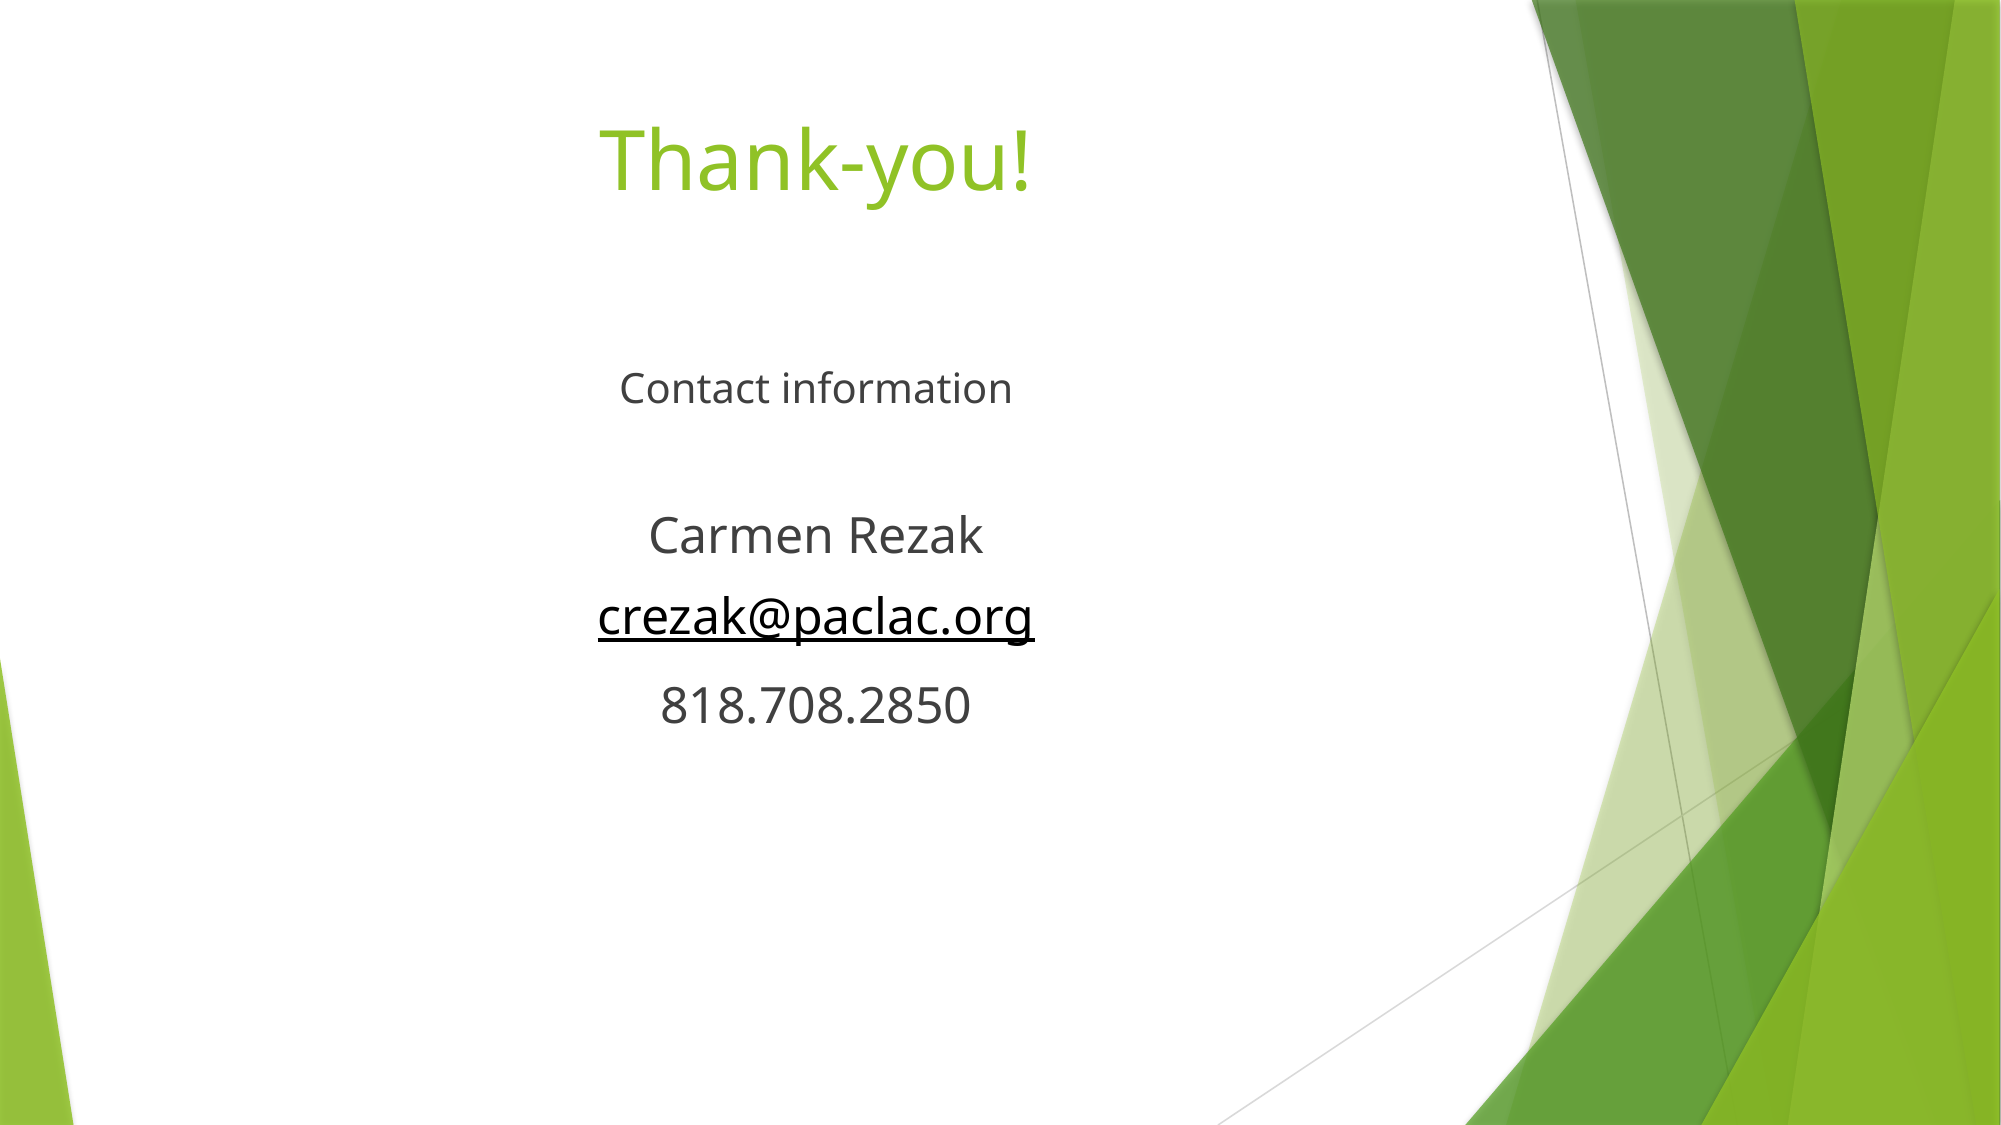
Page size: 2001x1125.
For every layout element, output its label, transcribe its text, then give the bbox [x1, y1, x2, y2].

title Thank-you! [111, 99, 1522, 317]
list Contact information Carmen Rezak crezak@paclac.org 818.708.2850 [111, 354, 1522, 992]
